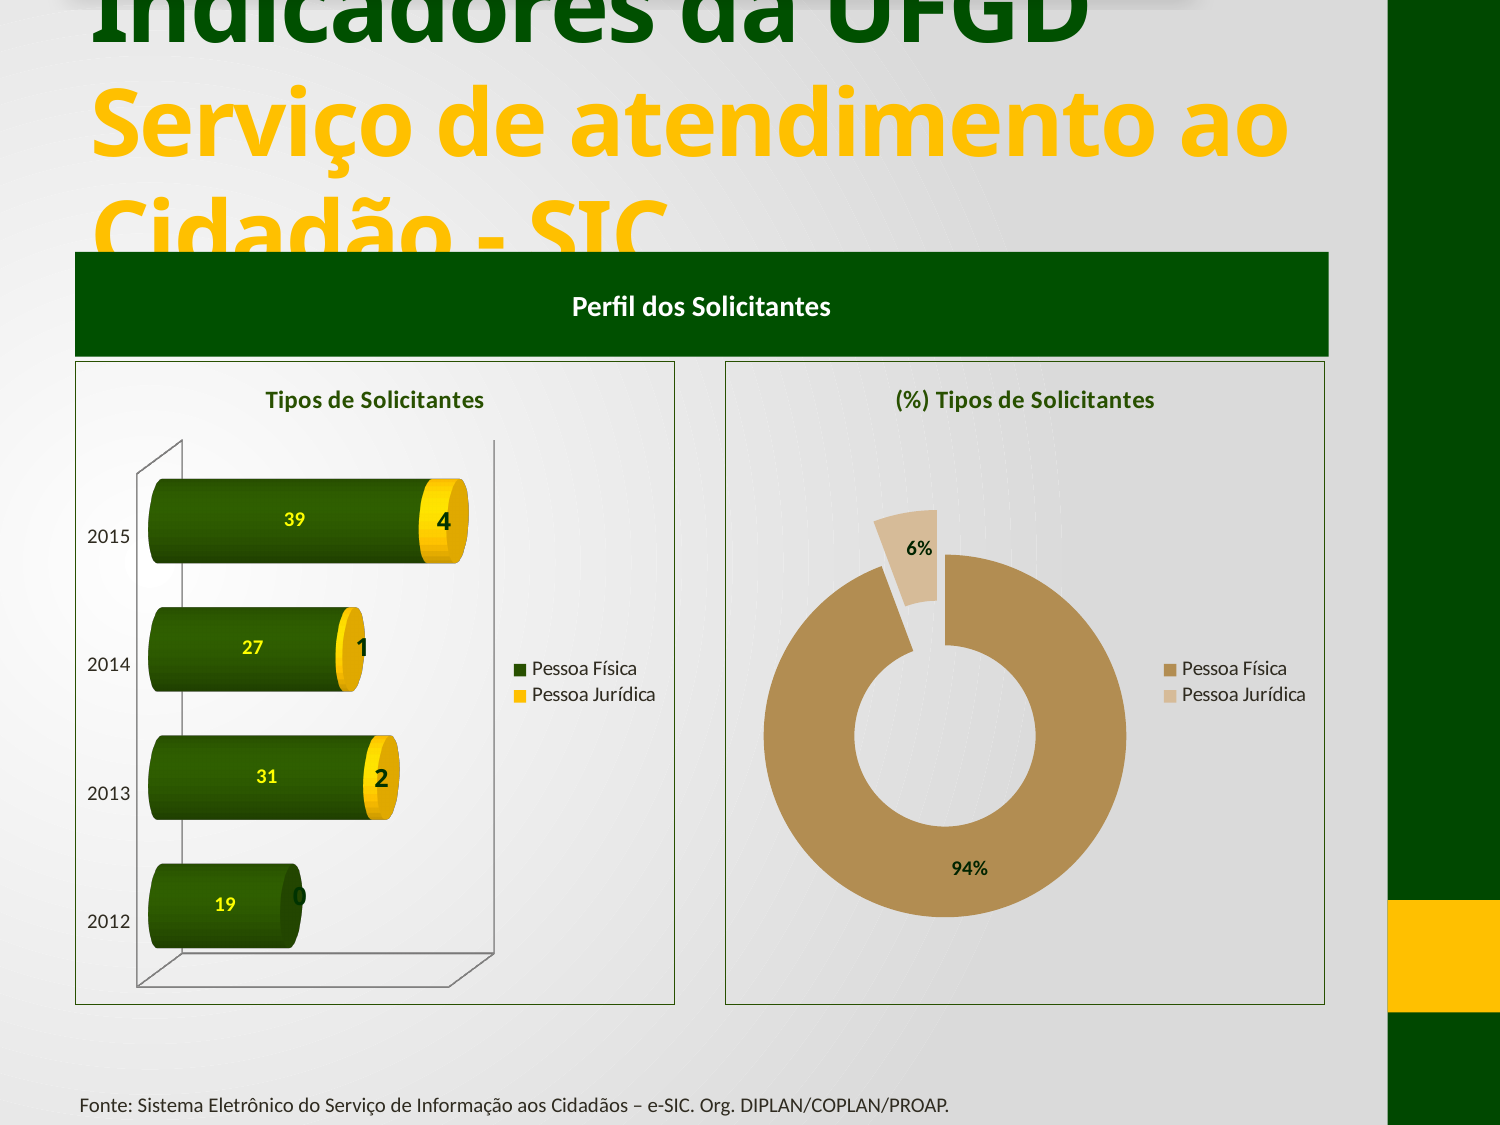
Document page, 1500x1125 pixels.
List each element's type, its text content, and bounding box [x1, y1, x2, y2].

list Perfil dos Solicitantes [75, 251, 1329, 357]
title Indicadores da UFGD Serviço de atendimento ao Cidadão - SIC [75, 45, 1325, 185]
chart [724, 361, 1326, 1006]
text_box Fonte: Sistema Eletrônico do Serviço de Informação aos Cidadãos – e-SIC. Org. DIPLAN/COPLAN/PROAP. [64, 1084, 1353, 1125]
chart [74, 361, 676, 1006]
